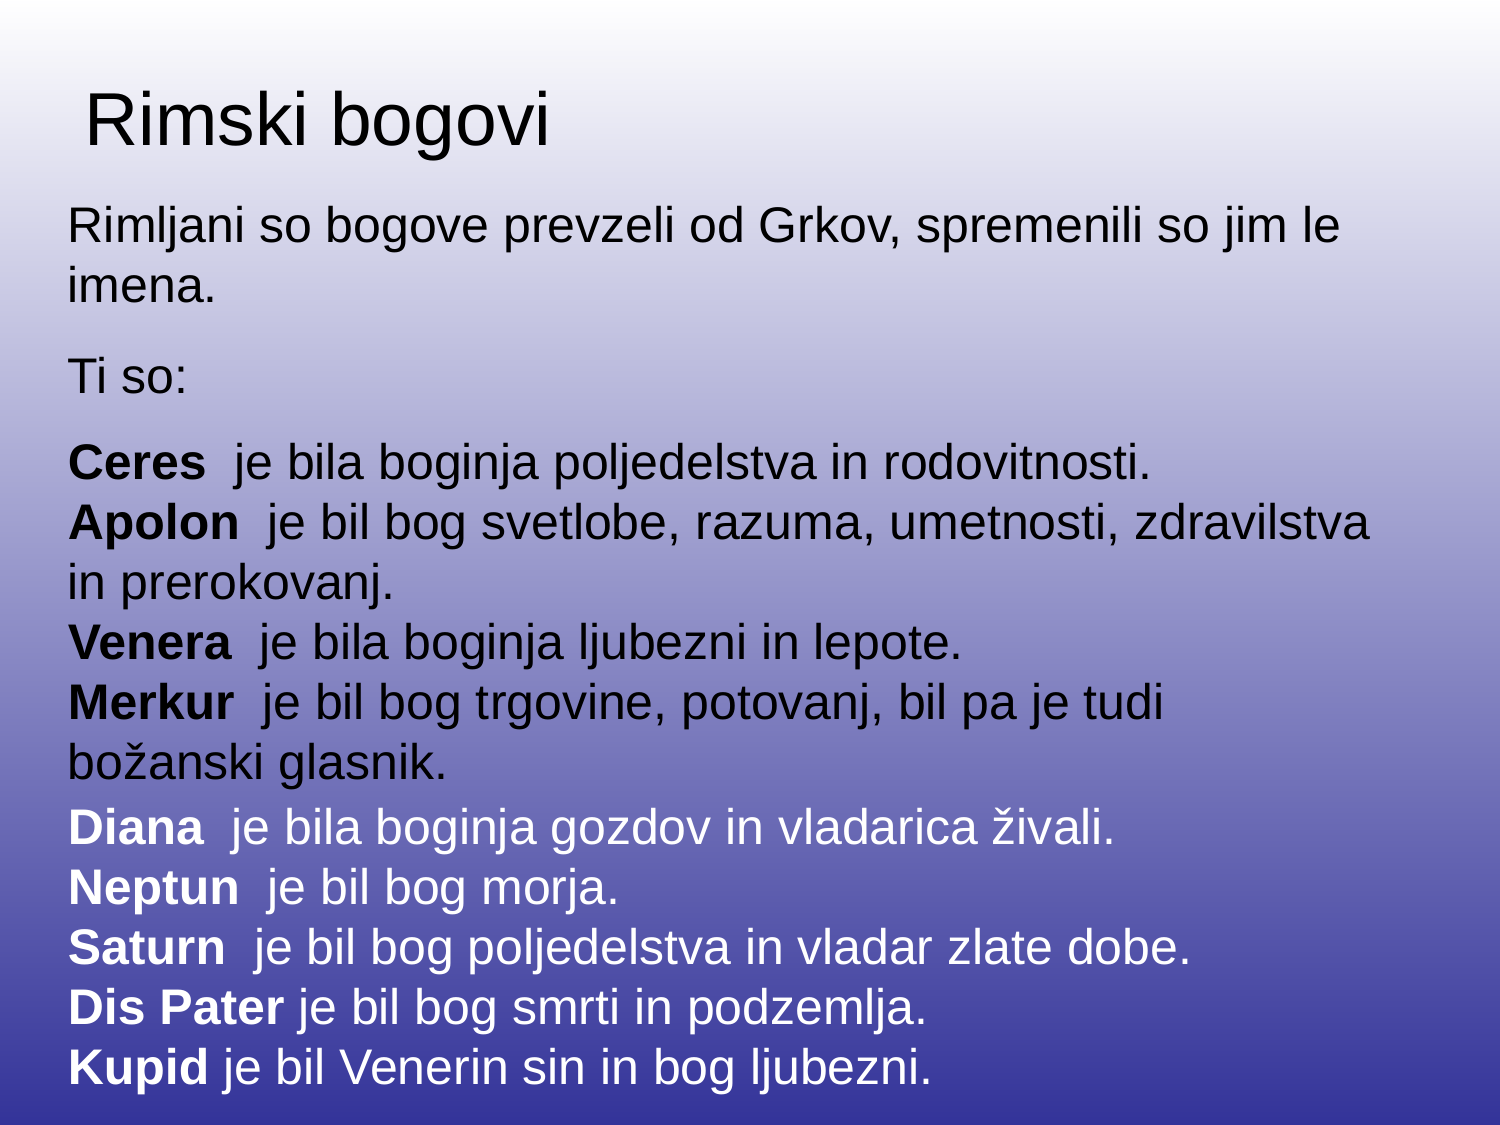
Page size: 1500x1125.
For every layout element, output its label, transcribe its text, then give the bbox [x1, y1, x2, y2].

text_box Rimljani so bogove prevzeli od Grkov, spremenili so jim le imena. Ti so: Ceres je bila boginja poljedelstva in rodovitnosti. Apolon je bil bog svetlobe, razuma, umetnosti, zdravilstva in prerokovanj. Venera je bila boginja ljubezni in lepote. Merkur je bil bog trgovine, potovanj, bil pa je tudi božanski glasnik. [53, 184, 1388, 898]
text_box Diana je bila boginja gozdov in vladarica živali. Neptun je bil bog morja. Saturn je bil bog poljedelstva in vladar zlate dobe. Dis Pater je bil bog smrti in podzemlja. Kupid je bil Venerin sin in bog ljubezni. [53, 786, 1294, 1125]
text_box Rimski bogovi [0, 54, 934, 170]
